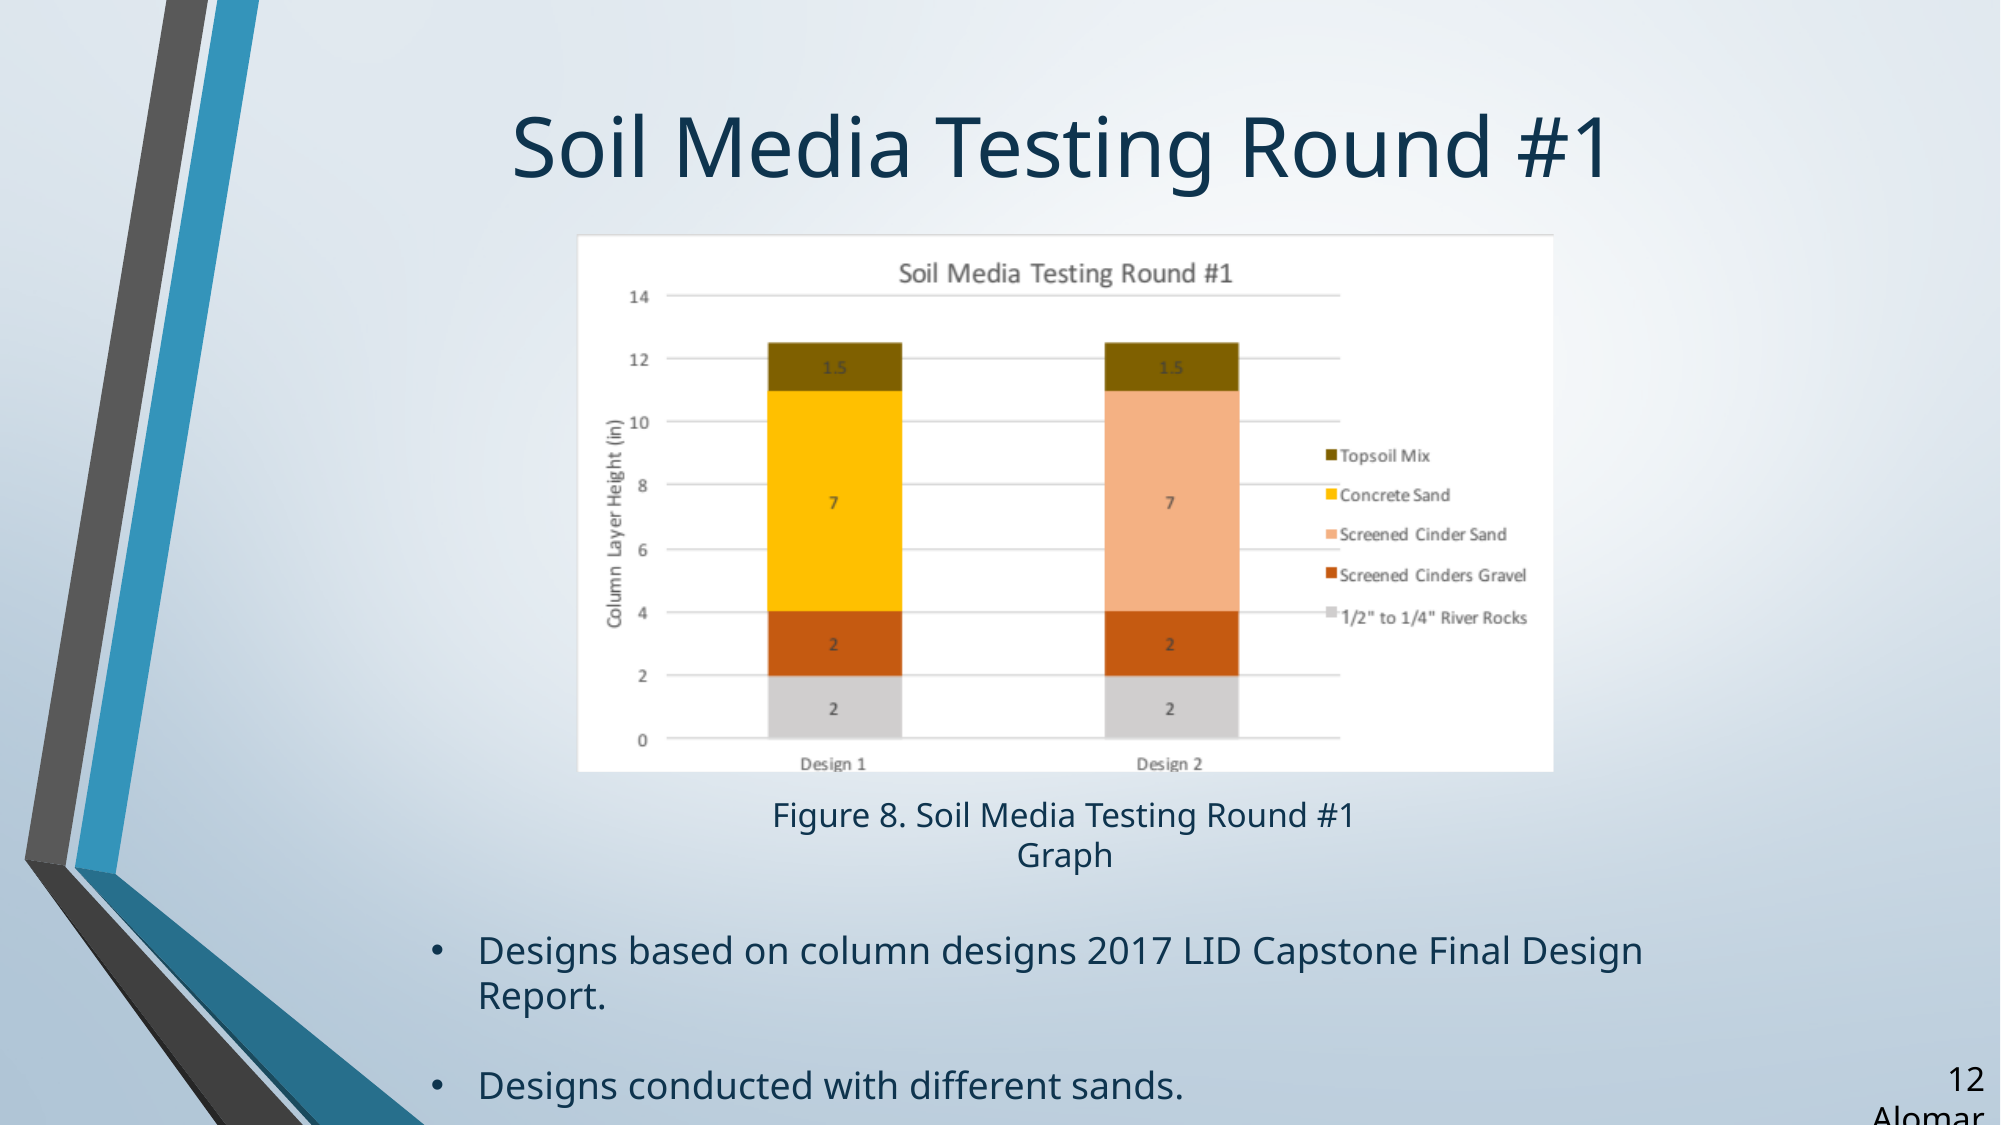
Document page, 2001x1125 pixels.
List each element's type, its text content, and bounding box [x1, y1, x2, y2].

text_box Figure 8. Soil Media Testing Round #1 Graph [732, 786, 1398, 882]
slide_number 12 Alomar [1826, 1071, 2000, 1125]
title Soil Media Testing Round #1 [243, 0, 1887, 288]
picture [576, 233, 1554, 772]
text_box Designs based on column designs 2017 LID Capstone Final Design Report. Designs conducted with different sands. [416, 919, 1715, 1115]
